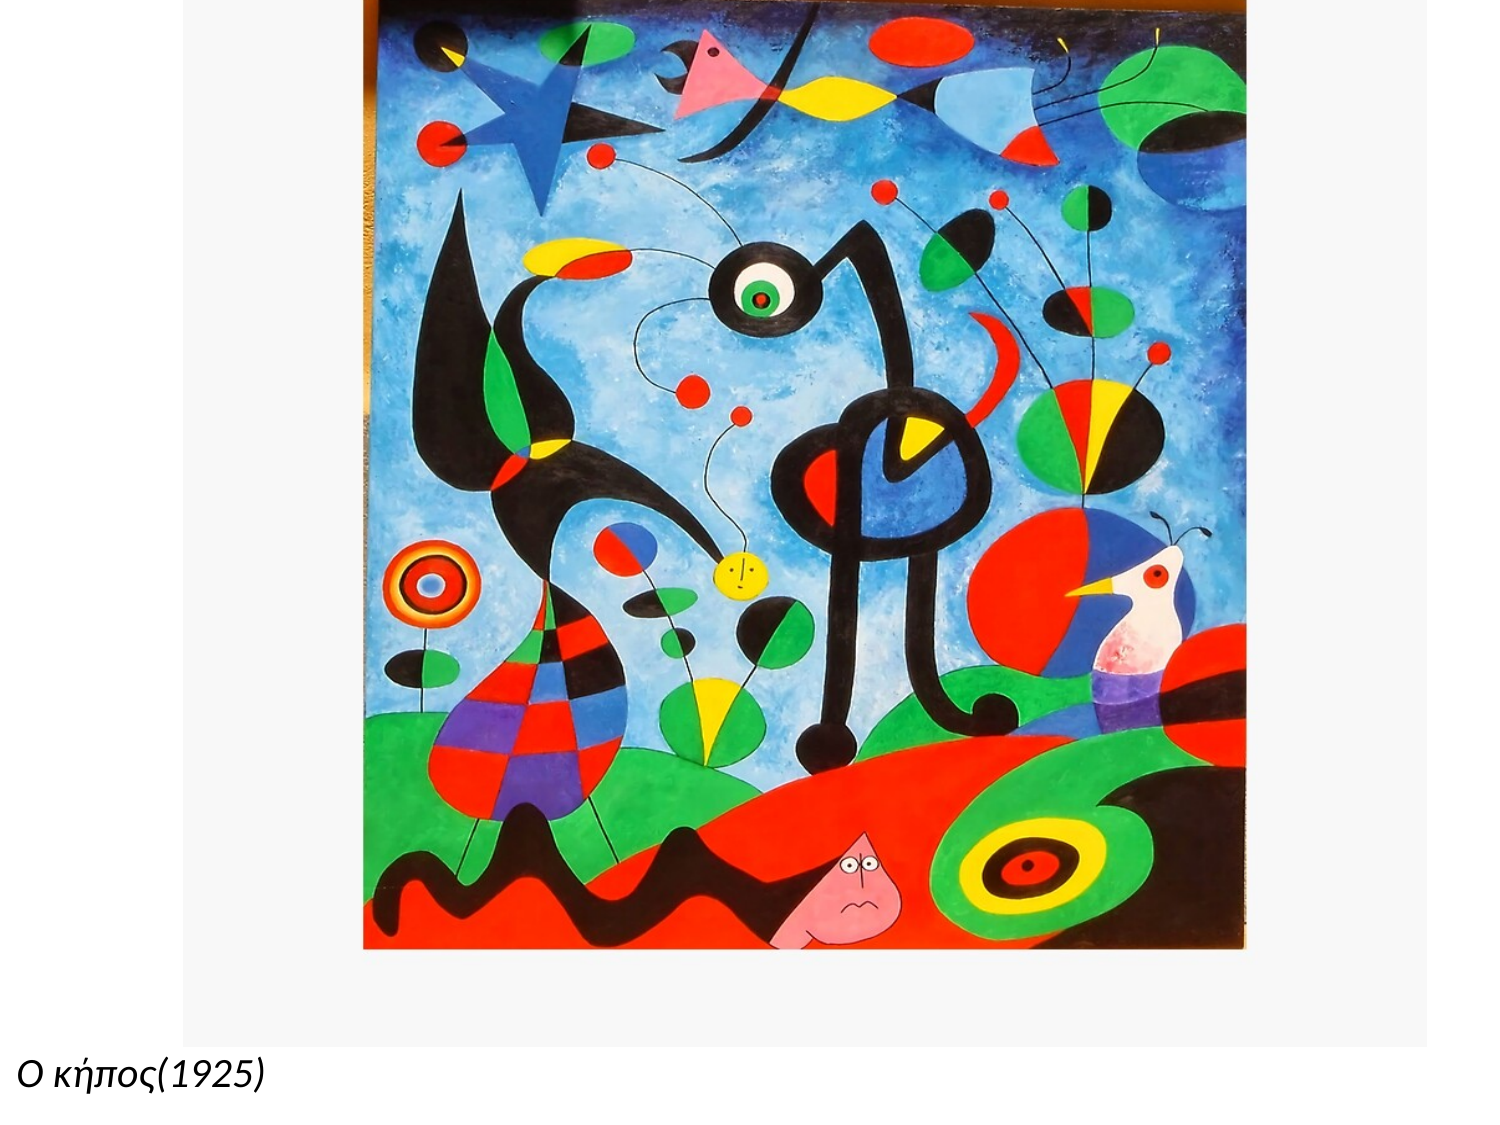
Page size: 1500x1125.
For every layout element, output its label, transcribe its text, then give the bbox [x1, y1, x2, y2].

title Ο κήπος(1925) [1, 1035, 996, 1107]
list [182, 0, 1427, 1047]
